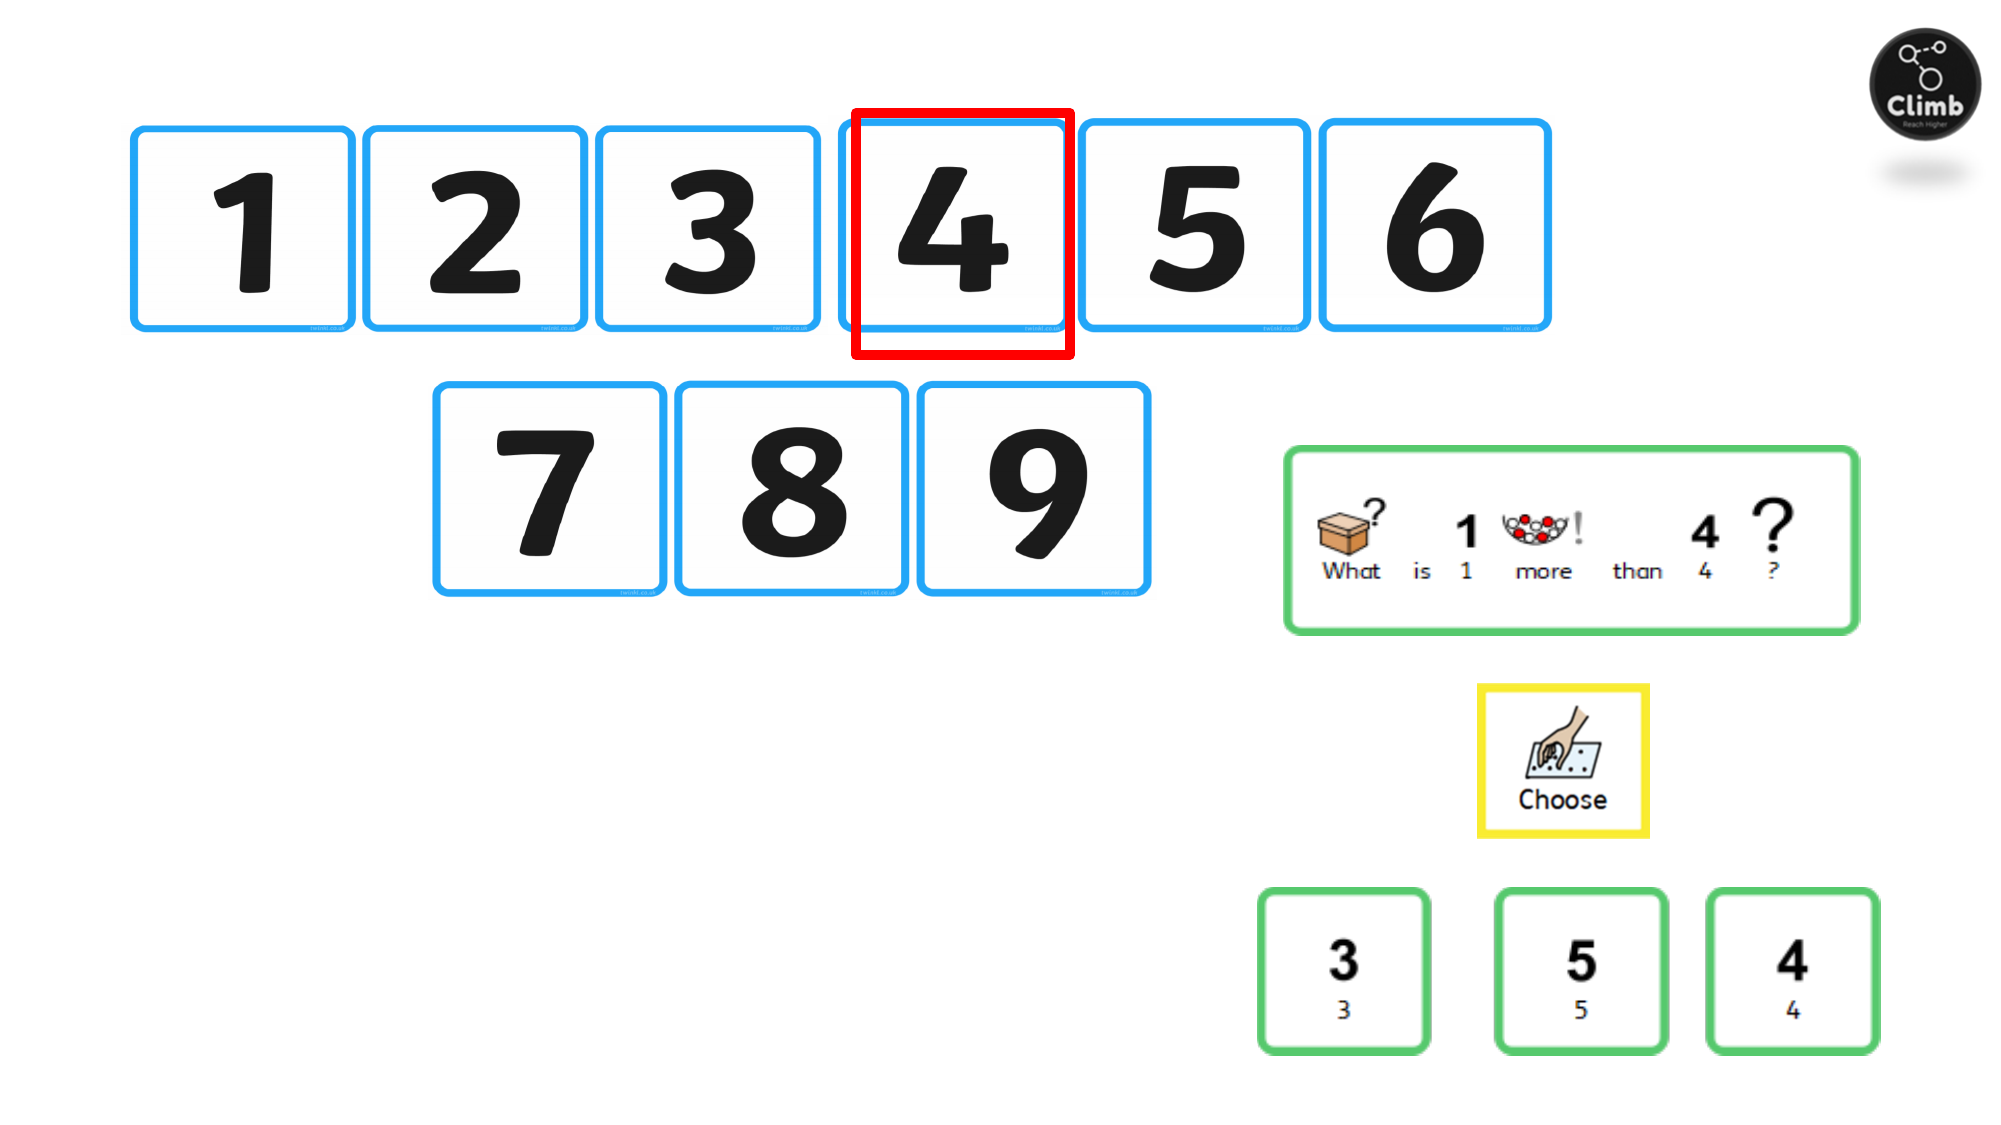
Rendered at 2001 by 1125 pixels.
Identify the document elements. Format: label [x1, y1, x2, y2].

text_box [121, 115, 1555, 600]
picture [1283, 445, 1861, 636]
picture [1477, 683, 1650, 839]
picture [1257, 887, 1881, 1056]
picture [1851, 27, 2000, 213]
